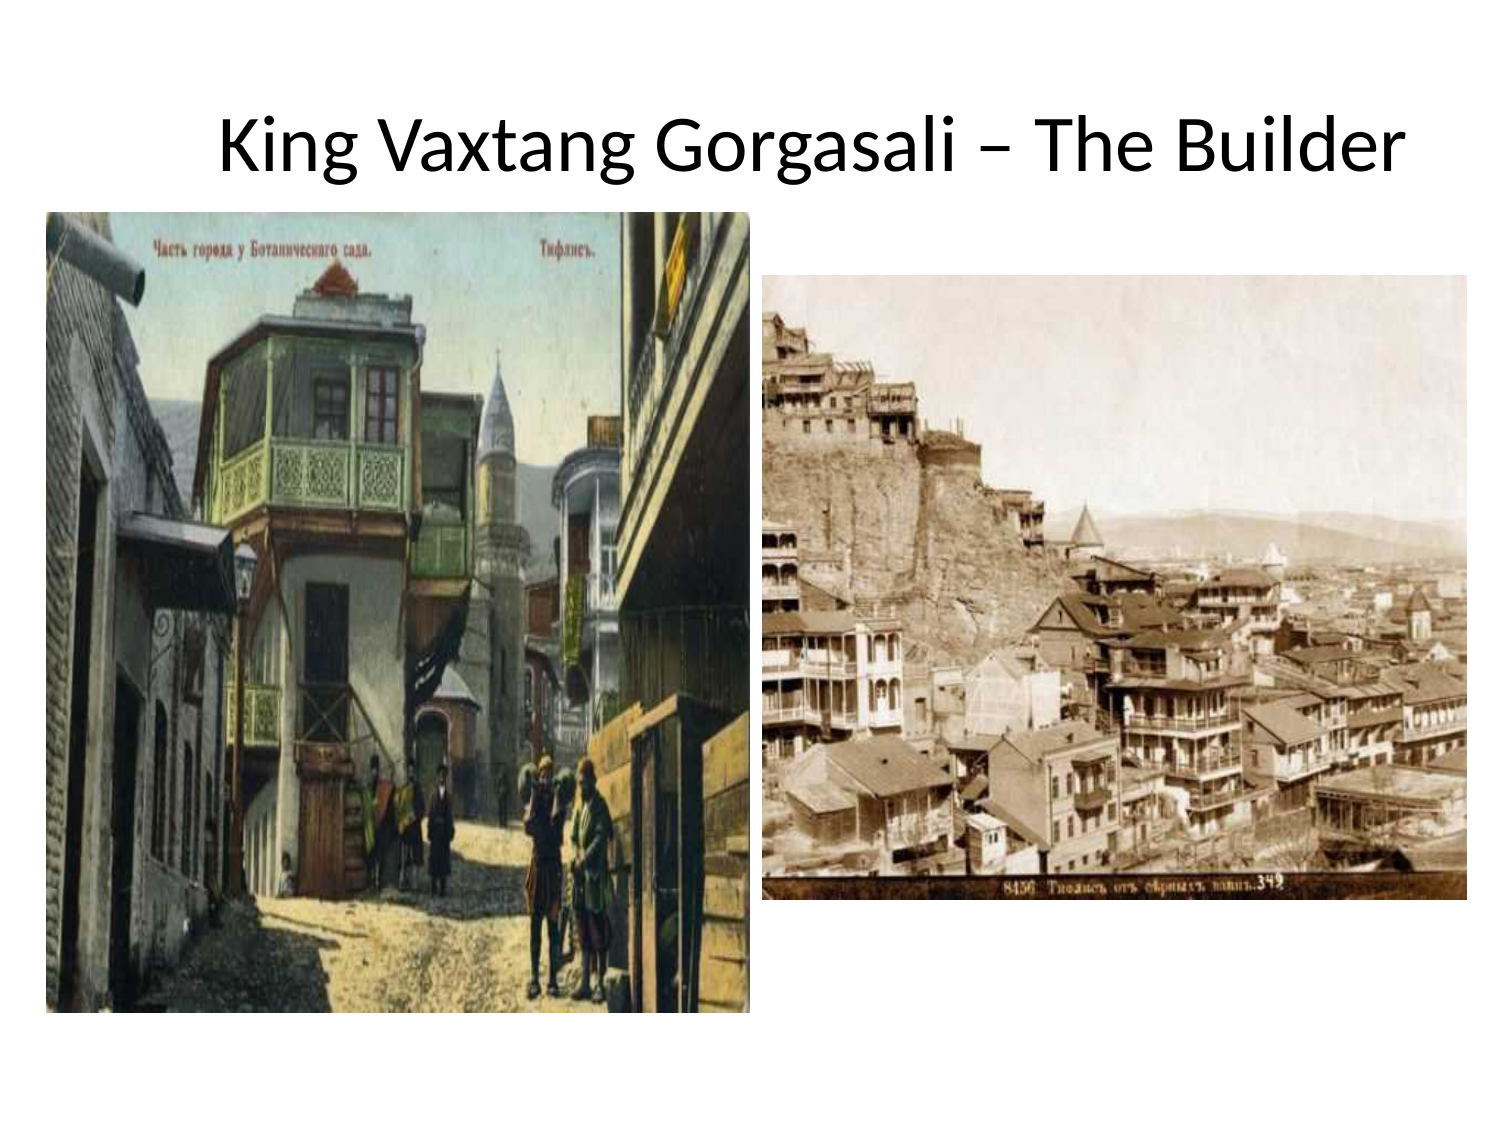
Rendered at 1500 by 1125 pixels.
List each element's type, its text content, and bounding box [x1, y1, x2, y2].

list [45, 212, 751, 1013]
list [762, 274, 1467, 901]
title King Vaxtang Gorgasali – The Builder [75, 45, 1425, 233]
